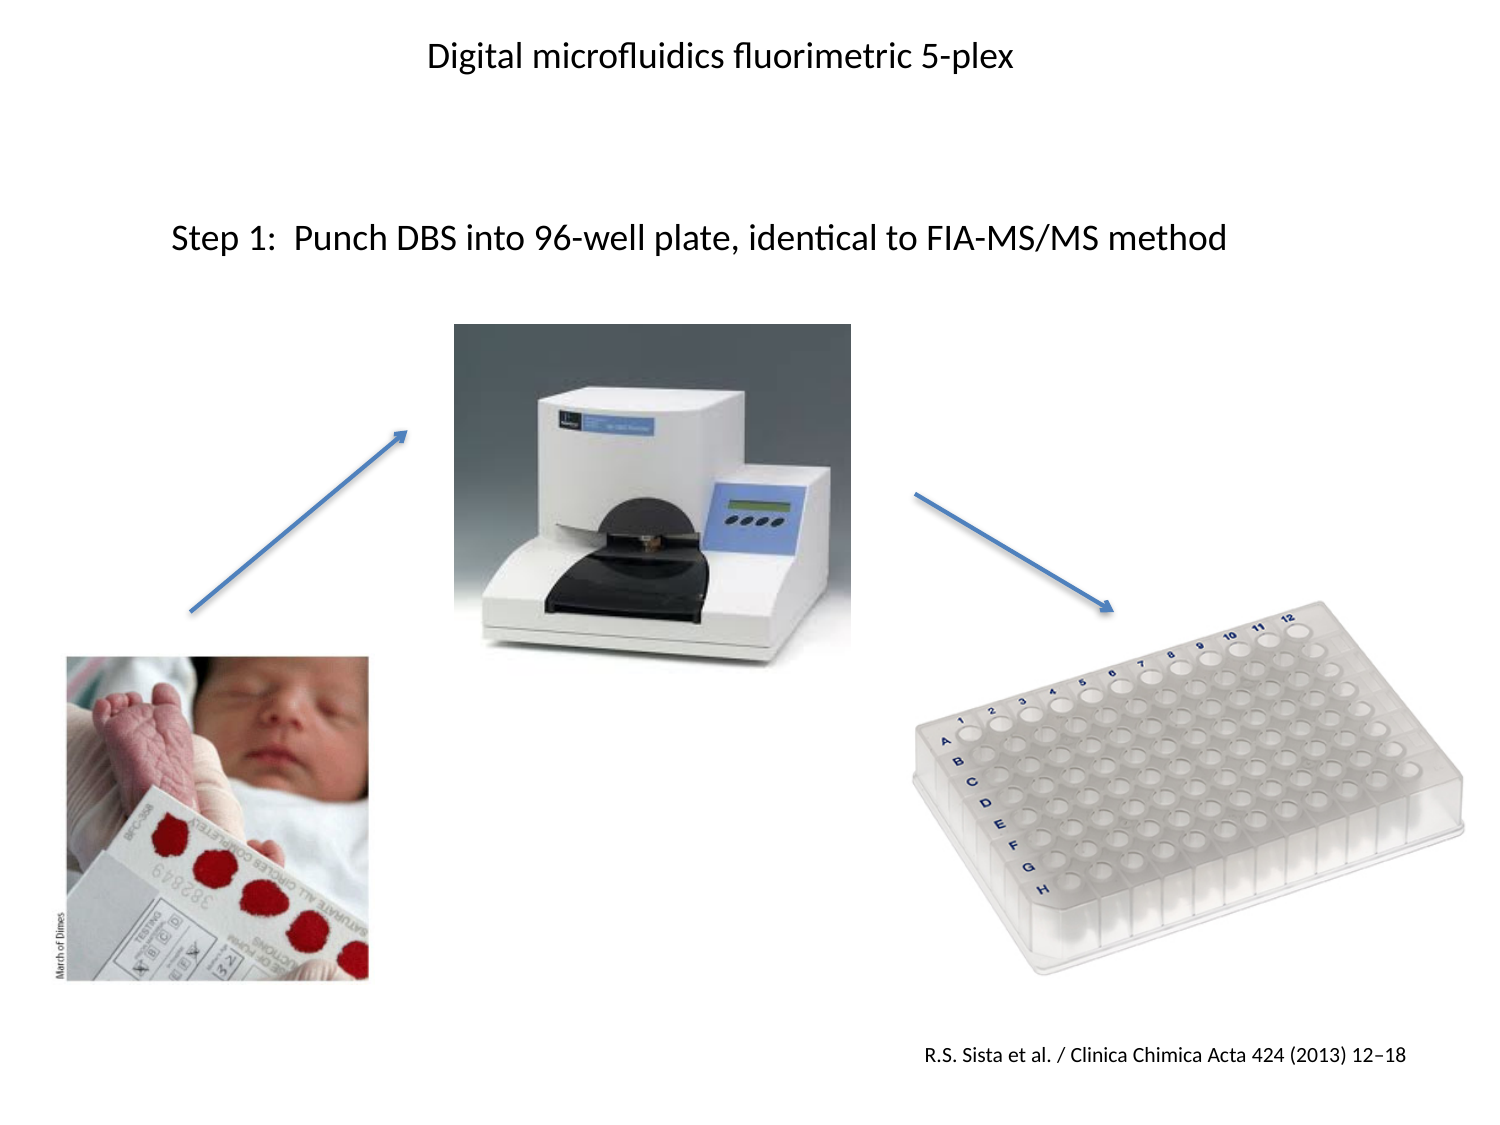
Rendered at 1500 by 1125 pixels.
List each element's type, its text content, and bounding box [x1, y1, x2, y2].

text_box Digital microfluidics fluorimetric 5-plex [412, 23, 1029, 83]
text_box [189, 430, 408, 613]
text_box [914, 493, 1115, 613]
text_box Step 1: Punch DBS into 96-well plate, identical to FIA-MS/MS method [156, 206, 1244, 266]
picture [50, 653, 375, 985]
text_box R.S. Sista et al. / Clinica Chimica Acta 424 (2013) 12–18 [909, 1028, 1422, 1089]
picture [870, 553, 1500, 1009]
picture [454, 324, 851, 684]
